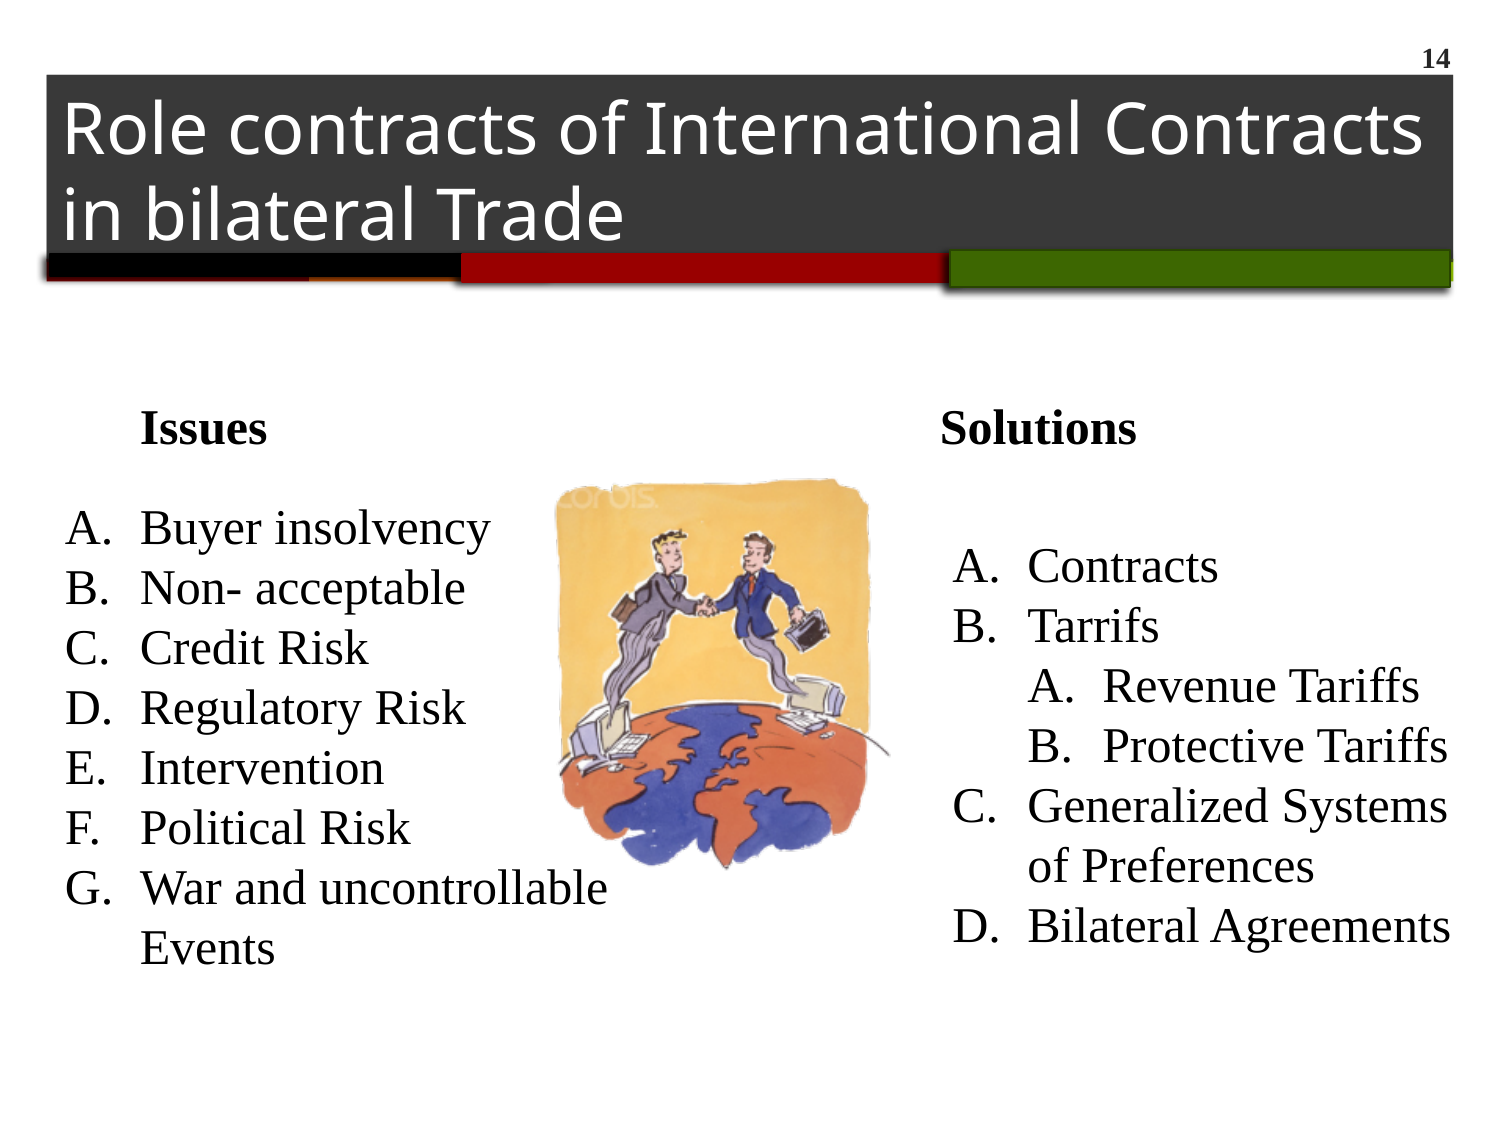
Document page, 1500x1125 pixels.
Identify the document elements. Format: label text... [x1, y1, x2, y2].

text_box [49, 249, 1451, 288]
text_box Buyer insolvency Non- acceptable Credit Risk Regulatory Risk Intervention Political Risk War and uncontrollable Events [50, 487, 625, 983]
text_box Issues [125, 387, 600, 463]
text_box Solutions [924, 387, 1400, 463]
title Role contracts of International Contracts in bilateral Trade [46, 75, 1454, 250]
text_box Contracts Tarrifs Revenue Tariffs Protective Tariffs Generalized Systems of Preferences Bilateral Agreements [937, 524, 1500, 960]
slide_number 14 [1362, 27, 1466, 87]
picture [549, 474, 898, 876]
